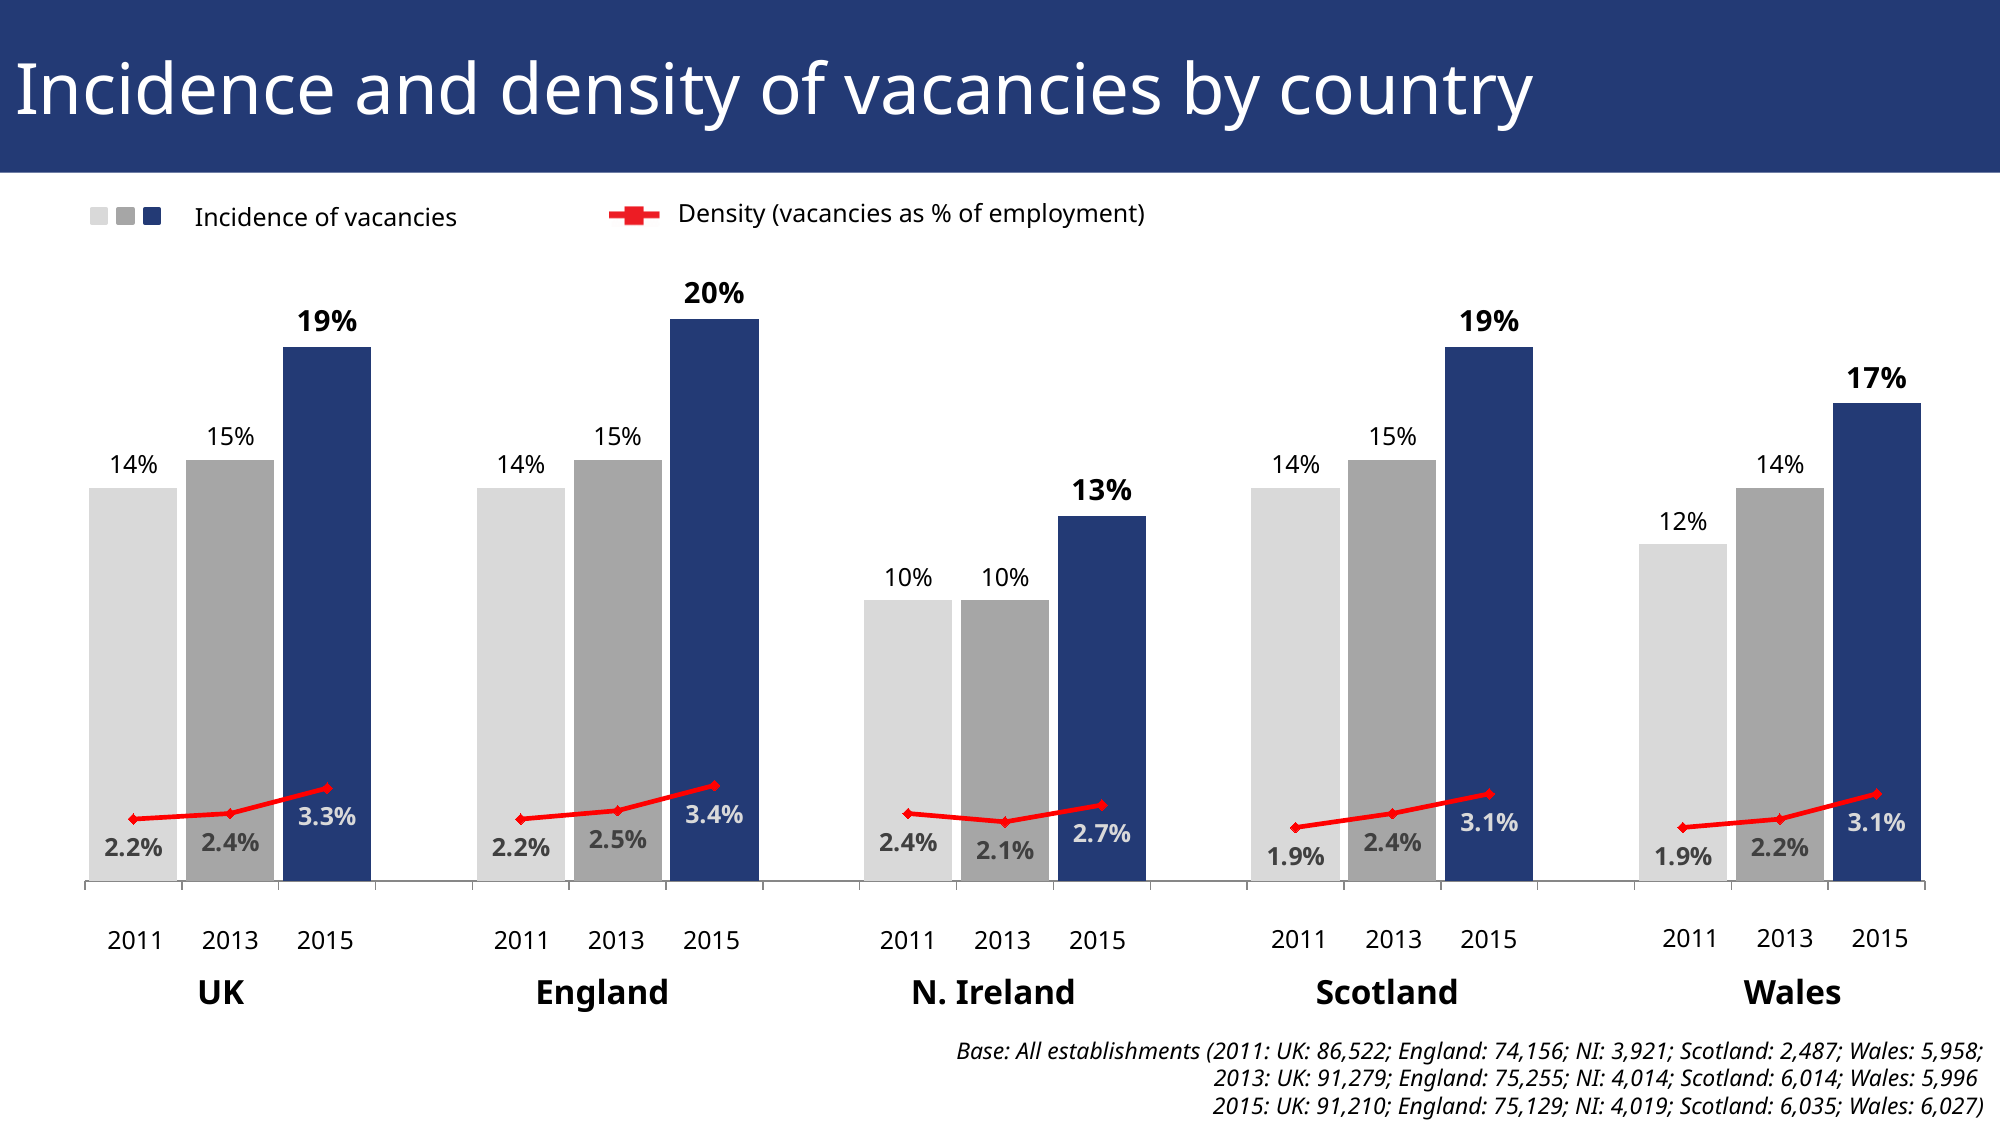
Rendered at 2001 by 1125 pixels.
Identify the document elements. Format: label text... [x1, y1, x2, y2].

text_box (8,936) [564, 1029, 1969, 1117]
text_box Base: All establishments (2011: UK: 86,522; England: 74,156; NI: 3,921; Scotland: 2,487; Wales: 5,958; 2013: UK: 91,279; England: 75,255; NI: 4,014; Scotland: 6,014; Wales: 5,996 2015: UK: 91,210; England: 75,129; NI: 4,019; Scotland: 6,035; Wales: 6,027) [564, 1029, 2000, 1125]
chart [0, 123, 1961, 1107]
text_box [91, 193, 522, 240]
text_box (8,920) [1961, 126, 1969, 173]
title Incidence and density of vacancies by country [0, 0, 2000, 173]
